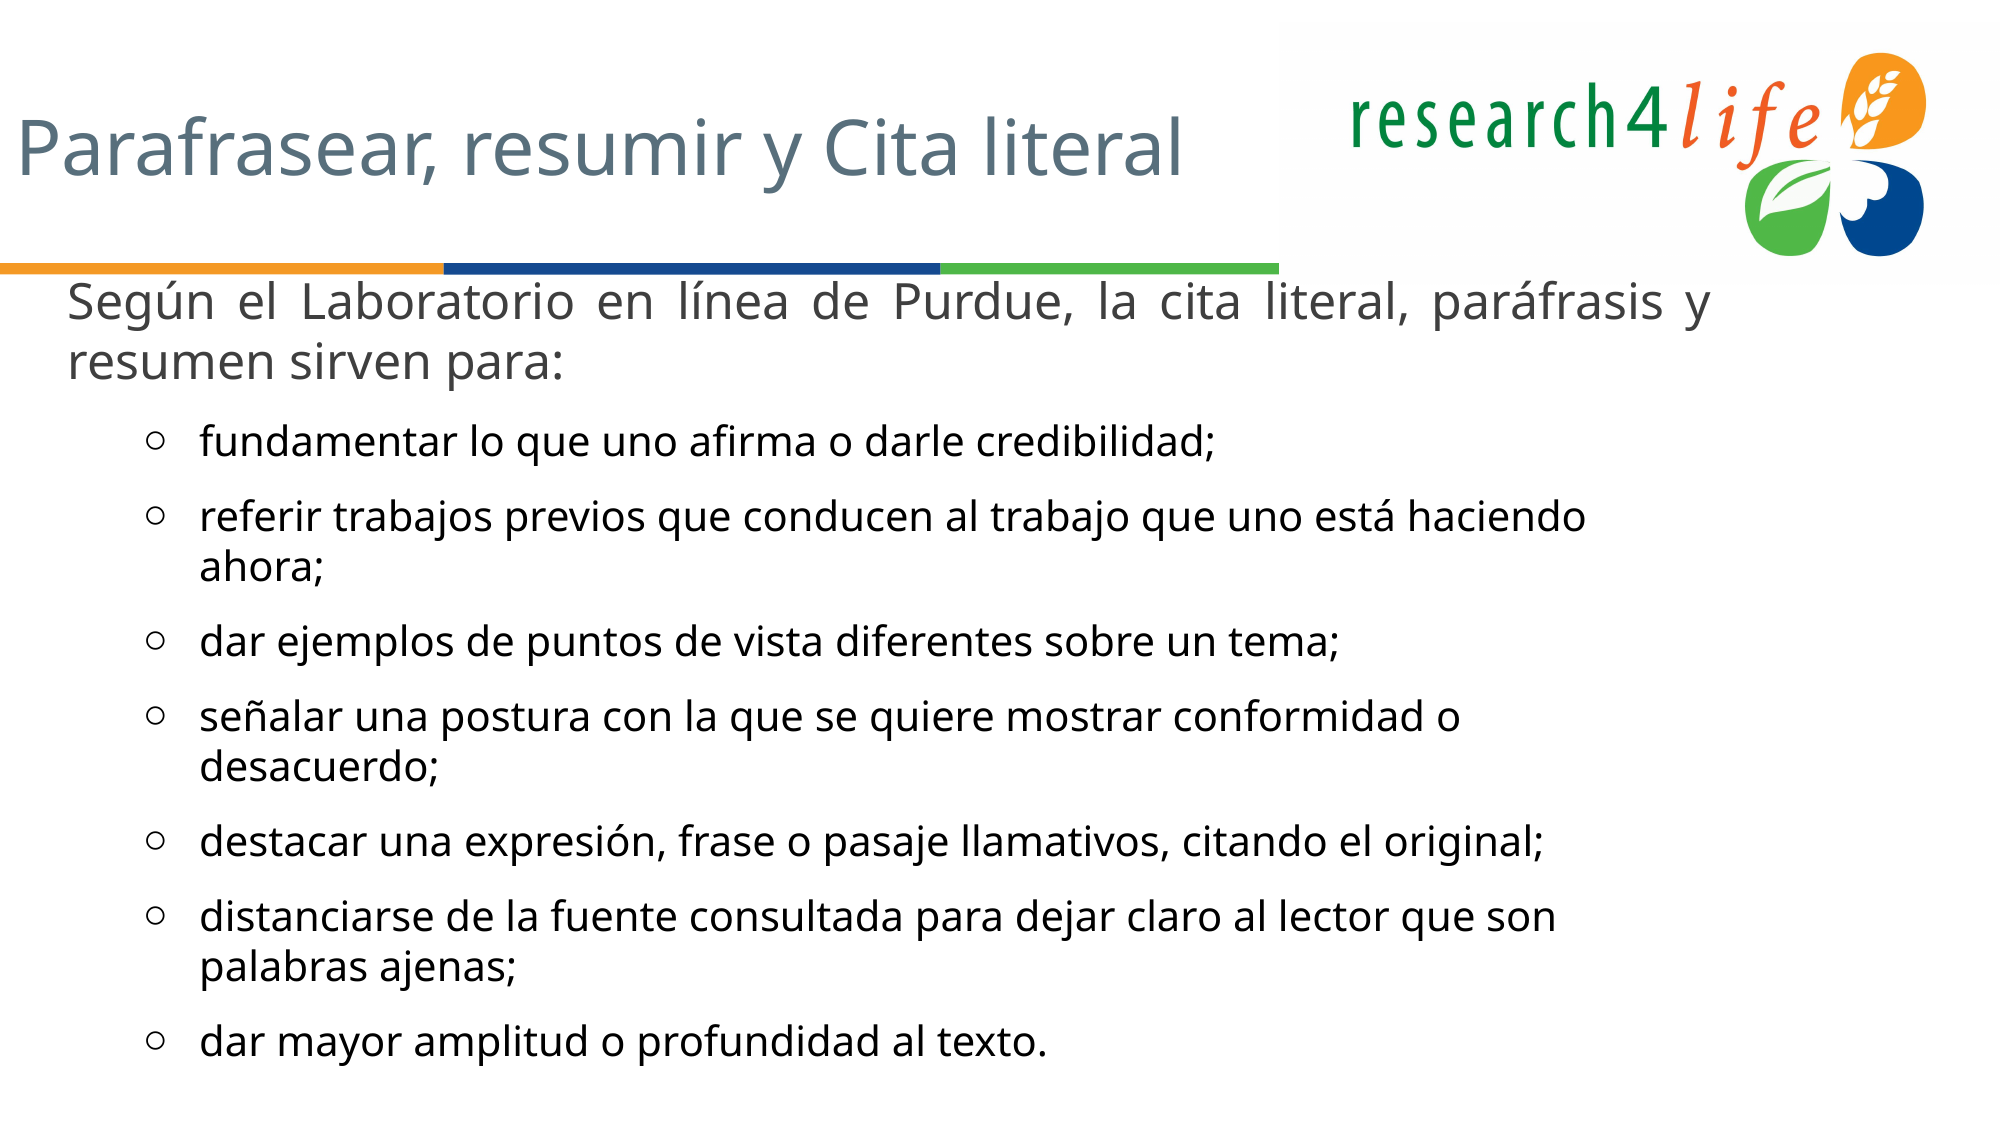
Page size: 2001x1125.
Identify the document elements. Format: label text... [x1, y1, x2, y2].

list Según el Laboratorio en línea de Purdue, la cita literal, paráfrasis y resumen sirven para: fundamentar lo que uno afirma o darle credibilidad; referir trabajos previos que conducen al trabajo que uno está haciendo ahora; dar ejemplos de puntos de vista diferentes sobre un tema; señalar una postura con la que se quiere mostrar conformidad o desacuerdo; destacar una expresión, frase o pasaje llamativos, citando el original; distanciarse de la fuente consultada para dejar claro al lector que son palabras ajenas; dar mayor amplitud o profundidad al texto. [40, 262, 1728, 1096]
title Parafrasear, resumir y Cita literal [0, 62, 1308, 240]
picture [1279, 22, 2000, 285]
